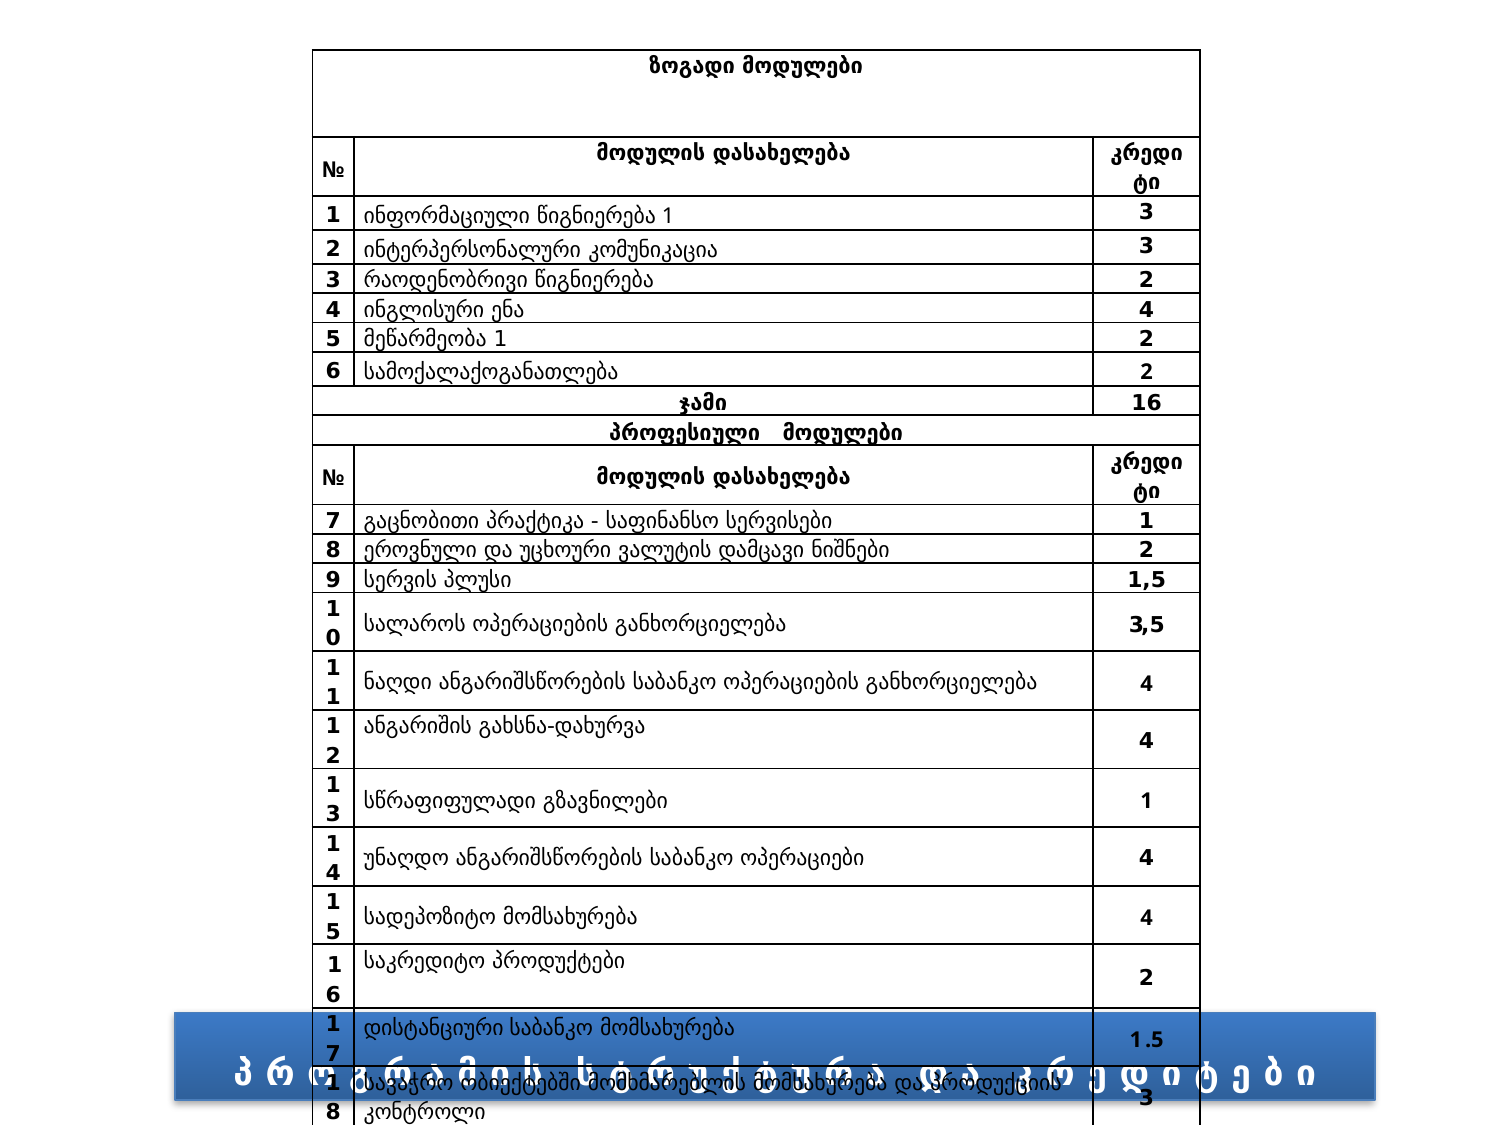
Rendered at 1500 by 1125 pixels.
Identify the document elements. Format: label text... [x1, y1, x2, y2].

table_cell 1 [313, 197, 353, 229]
table_cell 8 [313, 535, 353, 562]
table_cell 3 [1094, 231, 1199, 263]
table_cell 5 [313, 323, 353, 351]
table_cell 2 [1094, 353, 1199, 385]
table_cell 3 [1094, 197, 1199, 229]
table_cell 4 [1094, 711, 1199, 768]
table_cell 1 [1094, 769, 1199, 826]
table_cell 3 [313, 265, 353, 292]
table_cell მოდულის დასახელება [355, 446, 1092, 504]
table_cell პროფესიული მოდულები [313, 416, 1199, 444]
table_cell სადეპოზიტო მომსახურება [355, 887, 1092, 943]
table_cell 3,5 [1094, 593, 1199, 650]
table_cell 1,5 [1094, 564, 1199, 592]
table_cell 17 [313, 1009, 353, 1065]
table_cell 4 [1094, 652, 1199, 709]
table_cell 11 [313, 652, 353, 709]
table_cell საკრედიტო პროდუქტები [355, 945, 1092, 1007]
table_cell დისტანციური საბანკო მომსახურება [355, 1009, 1092, 1065]
table_cell სერვის პლუსი [355, 564, 1092, 592]
table_cell მოდულის დასახელება [355, 138, 1092, 195]
table_cell უნაღდო ანგარიშსწორების საბანკო ოპერაციები [355, 828, 1092, 885]
table_cell კრედიტი [1094, 446, 1199, 504]
table_cell 2 [1094, 323, 1199, 351]
table_cell 7 [313, 505, 353, 533]
table_cell 1.5 [1094, 1009, 1199, 1065]
table_cell გაცნობითი პრაქტიკა - საფინანსო სერვისები [355, 505, 1092, 533]
table_cell ჯამი [313, 387, 1092, 414]
table_cell 12 [313, 711, 353, 768]
table_cell კრედიტი [1094, 138, 1199, 195]
table_cell ინგლისური ენა [355, 294, 1092, 322]
table_cell 16 [313, 945, 353, 1007]
table_cell 15 [313, 887, 353, 943]
table_cell ნაღდი ანგარიშსწორების საბანკო ოპერაციების განხორციელება [355, 652, 1092, 709]
table_cell 10 [313, 593, 353, 650]
table_cell 4 [313, 294, 353, 322]
table_cell 4 [1094, 887, 1199, 943]
table_cell № [313, 138, 353, 195]
title პროგრამის სტრუქტურა და კრედიტები [174, 1012, 312, 1101]
table_cell № [313, 446, 353, 504]
table_cell 2 [1094, 265, 1199, 292]
table_cell ინფორმაციული წიგნიერება 1 [355, 197, 1092, 229]
table_cell მეწარმეობა 1 [355, 323, 1092, 351]
table_cell 18 [313, 1067, 353, 1125]
table_cell 6 [313, 353, 353, 385]
table_cell 3 [1094, 1067, 1199, 1125]
table_cell 16 [1094, 387, 1199, 414]
table_cell ანგარიშის გახსნა-დახურვა [355, 711, 1092, 768]
table_cell ეროვნული და უცხოური ვალუტის დამცავი ნიშნები [355, 535, 1092, 562]
table_cell რაოდენობრივი წიგნიერება [355, 265, 1092, 292]
title პროგრამის სტრუქტურა და კრედიტები [1201, 1012, 1376, 1101]
table_cell 13 [313, 769, 353, 826]
table_cell სწრაფიფულადი გზავნილები [355, 769, 1092, 826]
table_cell 2 [313, 231, 353, 263]
table_cell ინტერპერსონალური კომუნიკაცია [355, 231, 1092, 263]
table_cell სალაროს ოპერაციების განხორციელება [355, 593, 1092, 650]
table_cell 9 [313, 564, 353, 592]
table_cell 4 [1094, 828, 1199, 885]
table_cell 2 [1094, 535, 1199, 562]
table_header ზოგადი მოდულები [313, 51, 1199, 136]
table_cell 14 [313, 828, 353, 885]
table_cell 4 [1094, 294, 1199, 322]
table_cell 1 [1094, 505, 1199, 533]
table_cell 2 [1094, 945, 1199, 1007]
table_cell სავაჭრო ობიექტებში მომხმარებლის მომსახურება და პროდუქციის კონტროლი [355, 1067, 1092, 1125]
table_cell სამოქალაქოგანათლება [355, 353, 1092, 385]
